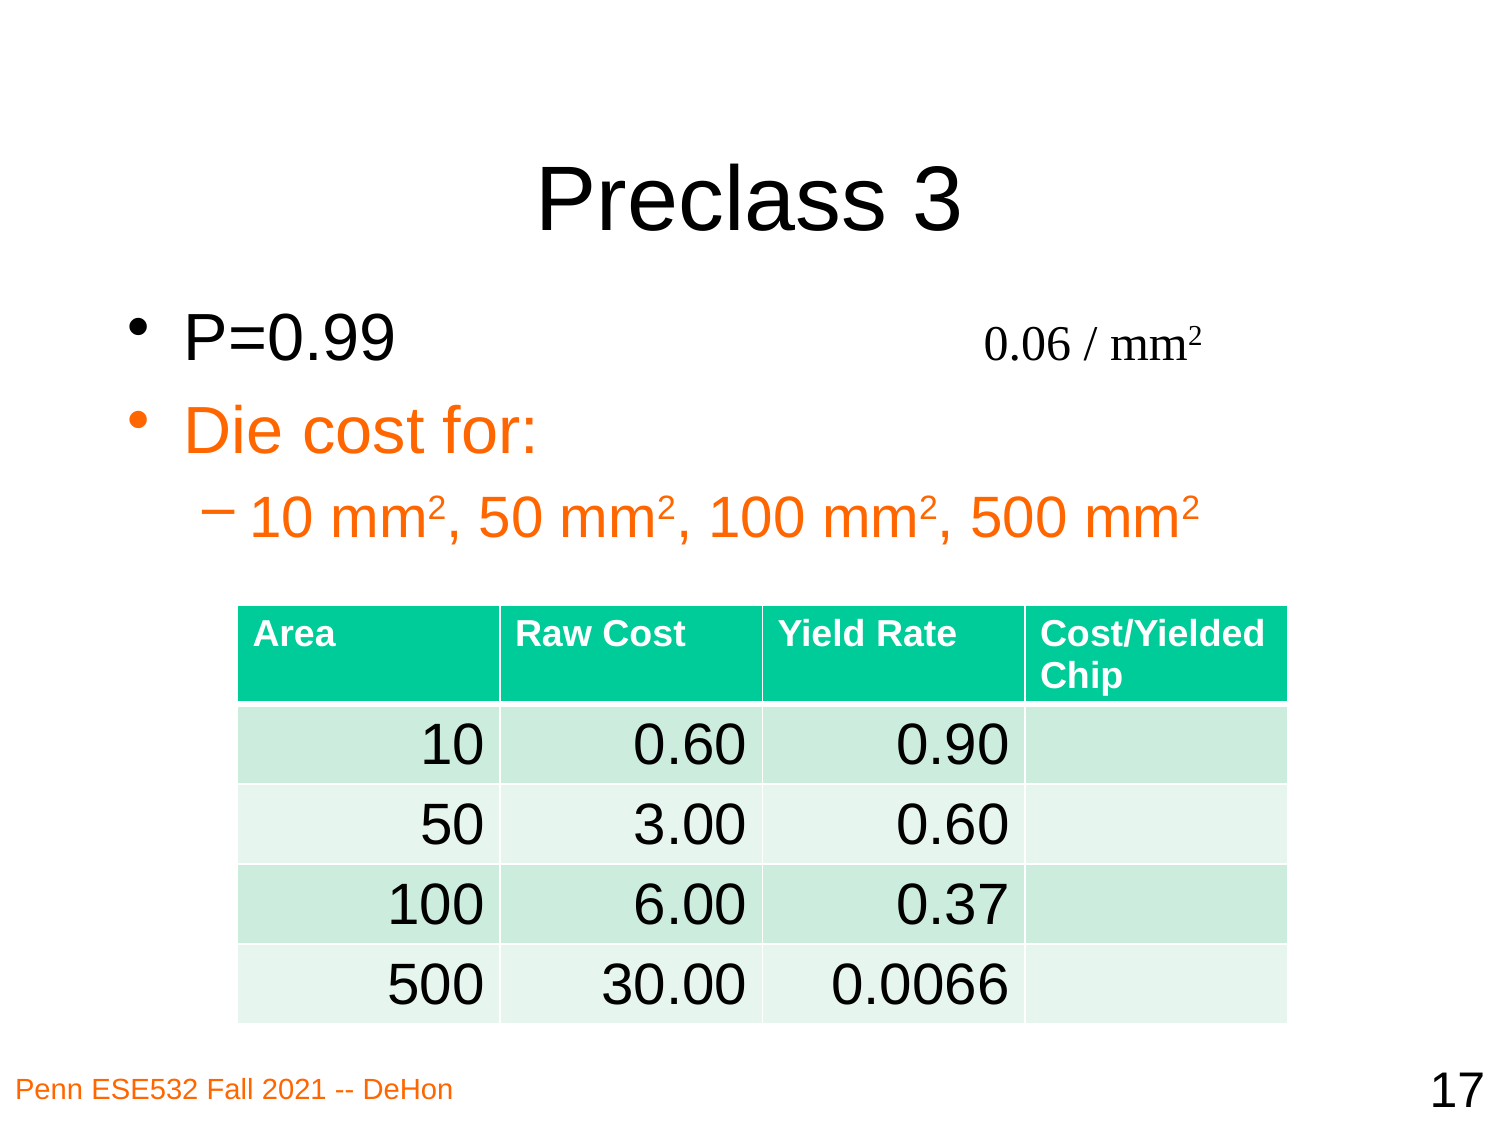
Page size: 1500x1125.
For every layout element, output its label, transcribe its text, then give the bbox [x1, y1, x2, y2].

table_cell 500 [238, 945, 499, 1023]
table_cell 0.0066 [763, 945, 1024, 1023]
table_header Area [238, 606, 499, 701]
text_box 0.06 / mm2 [968, 303, 1218, 378]
table_cell 0.37 [763, 865, 1024, 943]
table_cell [1026, 945, 1287, 1023]
table_cell 3.00 [501, 785, 762, 863]
table_header Yield Rate [763, 606, 1024, 701]
table_cell 0.60 [763, 785, 1024, 863]
slide_number 17 [1187, 1049, 1500, 1125]
slide_number Penn ESE532 Fall 2021 -- DeHon [0, 1062, 576, 1125]
table_cell 0.90 [763, 707, 1024, 783]
table_cell [1026, 785, 1287, 863]
table_cell 10 [238, 707, 499, 783]
table_cell 30.00 [501, 945, 762, 1023]
table_cell 0.60 [501, 707, 762, 783]
list P=0.99 Die cost for: 10 mm2, 50 mm2, 100 mm2, 500 mm2 [112, 286, 1388, 962]
title Preclass 3 [112, 99, 1388, 286]
table_cell 50 [238, 785, 499, 863]
table_cell 100 [238, 865, 499, 943]
table_cell 6.00 [501, 865, 762, 943]
table_cell [1026, 707, 1287, 783]
table_header Cost/Yielded Chip [1026, 606, 1287, 701]
table_cell [1026, 865, 1287, 943]
table_header Raw Cost [501, 606, 762, 701]
